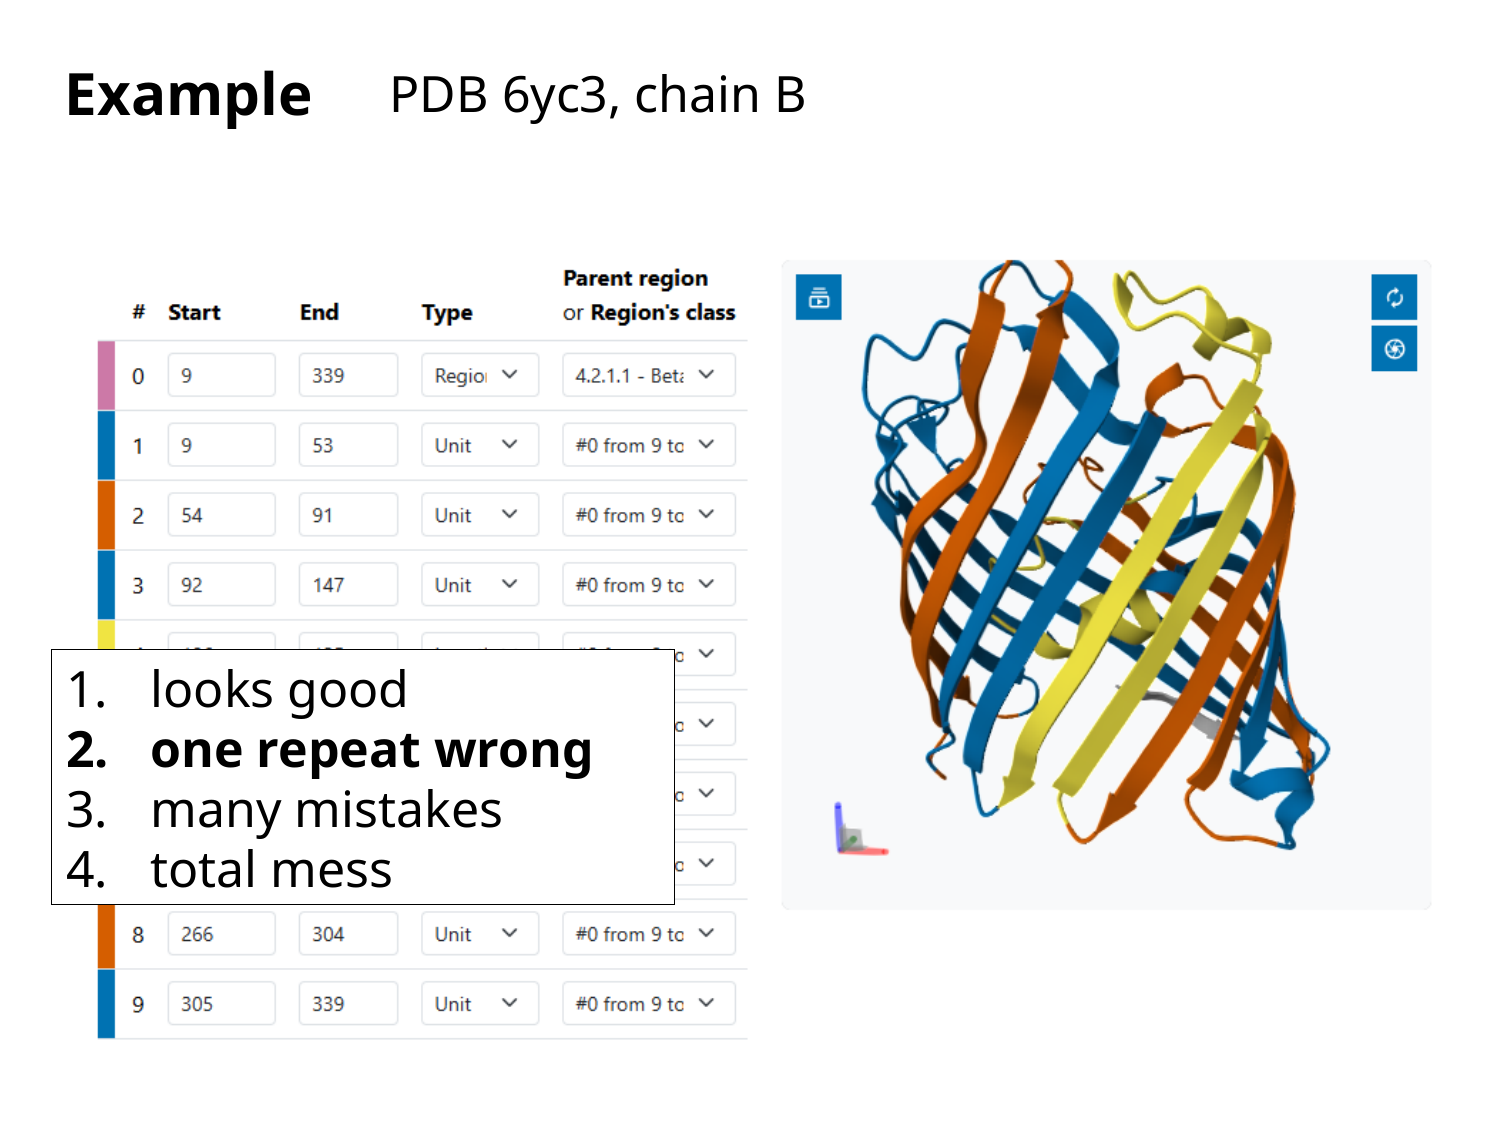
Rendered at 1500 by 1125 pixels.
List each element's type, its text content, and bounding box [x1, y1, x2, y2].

text_box PDB 6yc3, chain B [374, 54, 879, 130]
picture [61, 255, 1454, 1044]
text_box Example [49, 50, 1413, 135]
text_box looks good one repeat wrong many mistakes total mess [51, 649, 56, 905]
